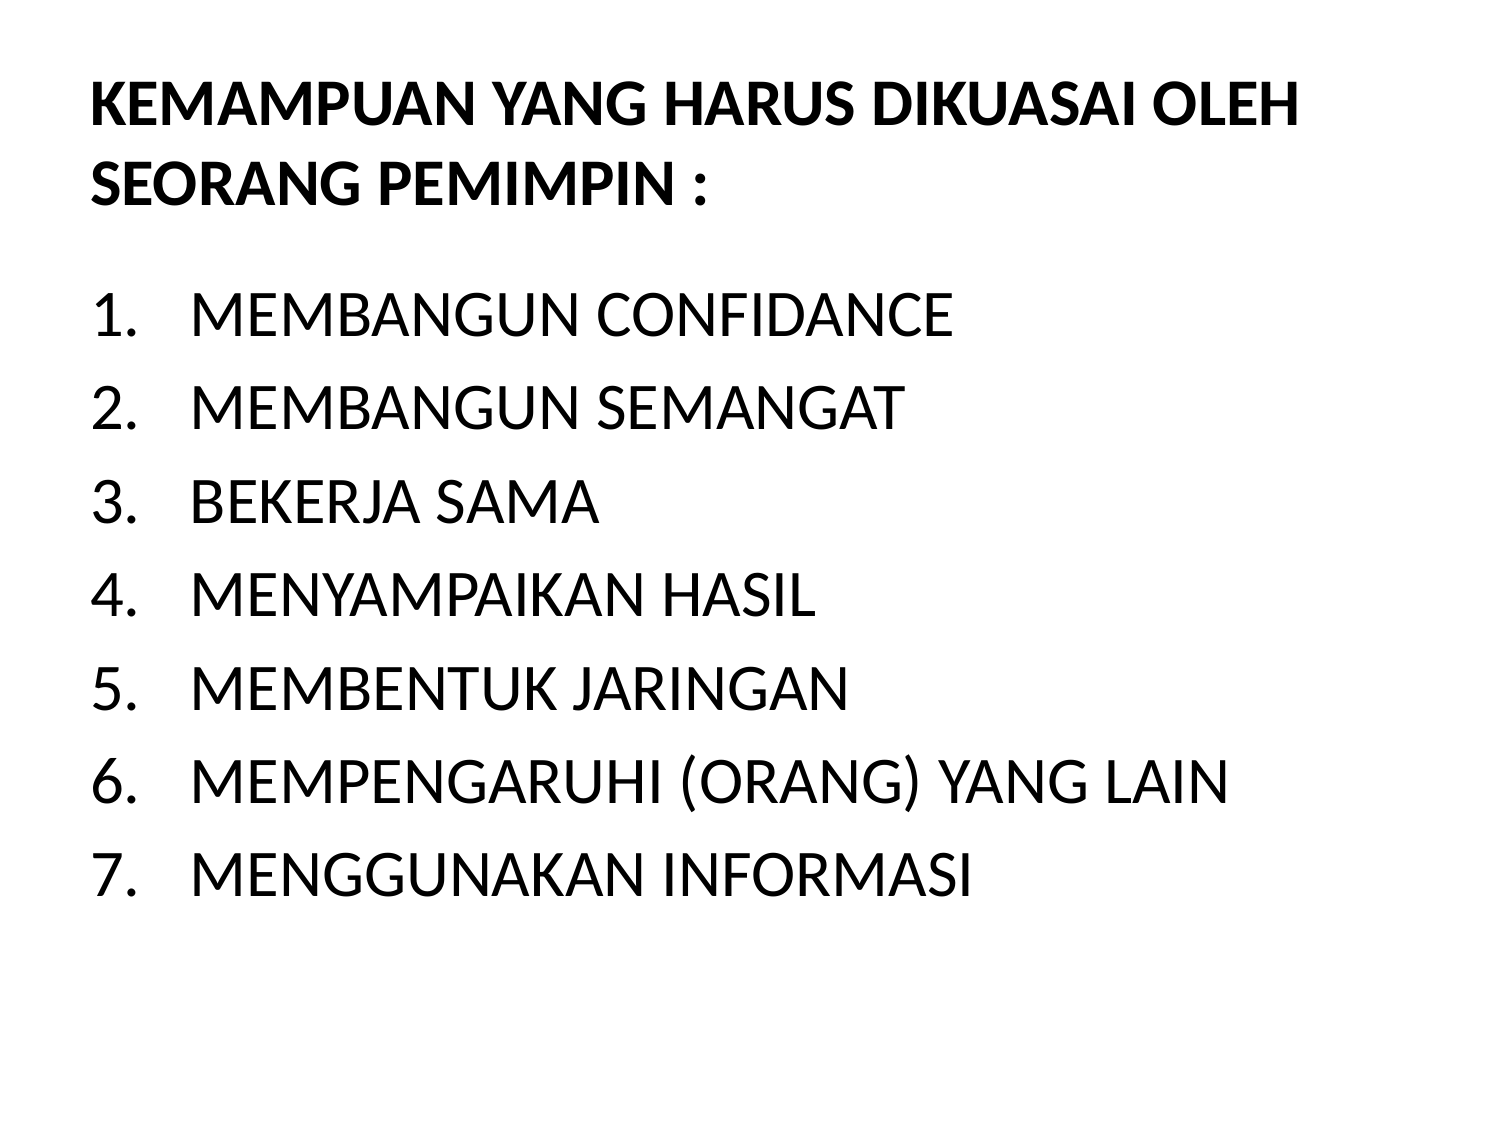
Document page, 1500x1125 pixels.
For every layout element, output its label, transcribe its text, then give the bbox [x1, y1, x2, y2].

title KEMAMPUAN YANG HARUS DIKUASAI OLEH SEORANG PEMIMPIN : [75, 45, 1425, 233]
list MEMBANGUN CONFIDANCE MEMBANGUN SEMANGAT BEKERJA SAMA MENYAMPAIKAN HASIL MEMBENTUK JARINGAN MEMPENGARUHI (ORANG) YANG LAIN MENGGUNAKAN INFORMASI [75, 262, 1463, 1005]
